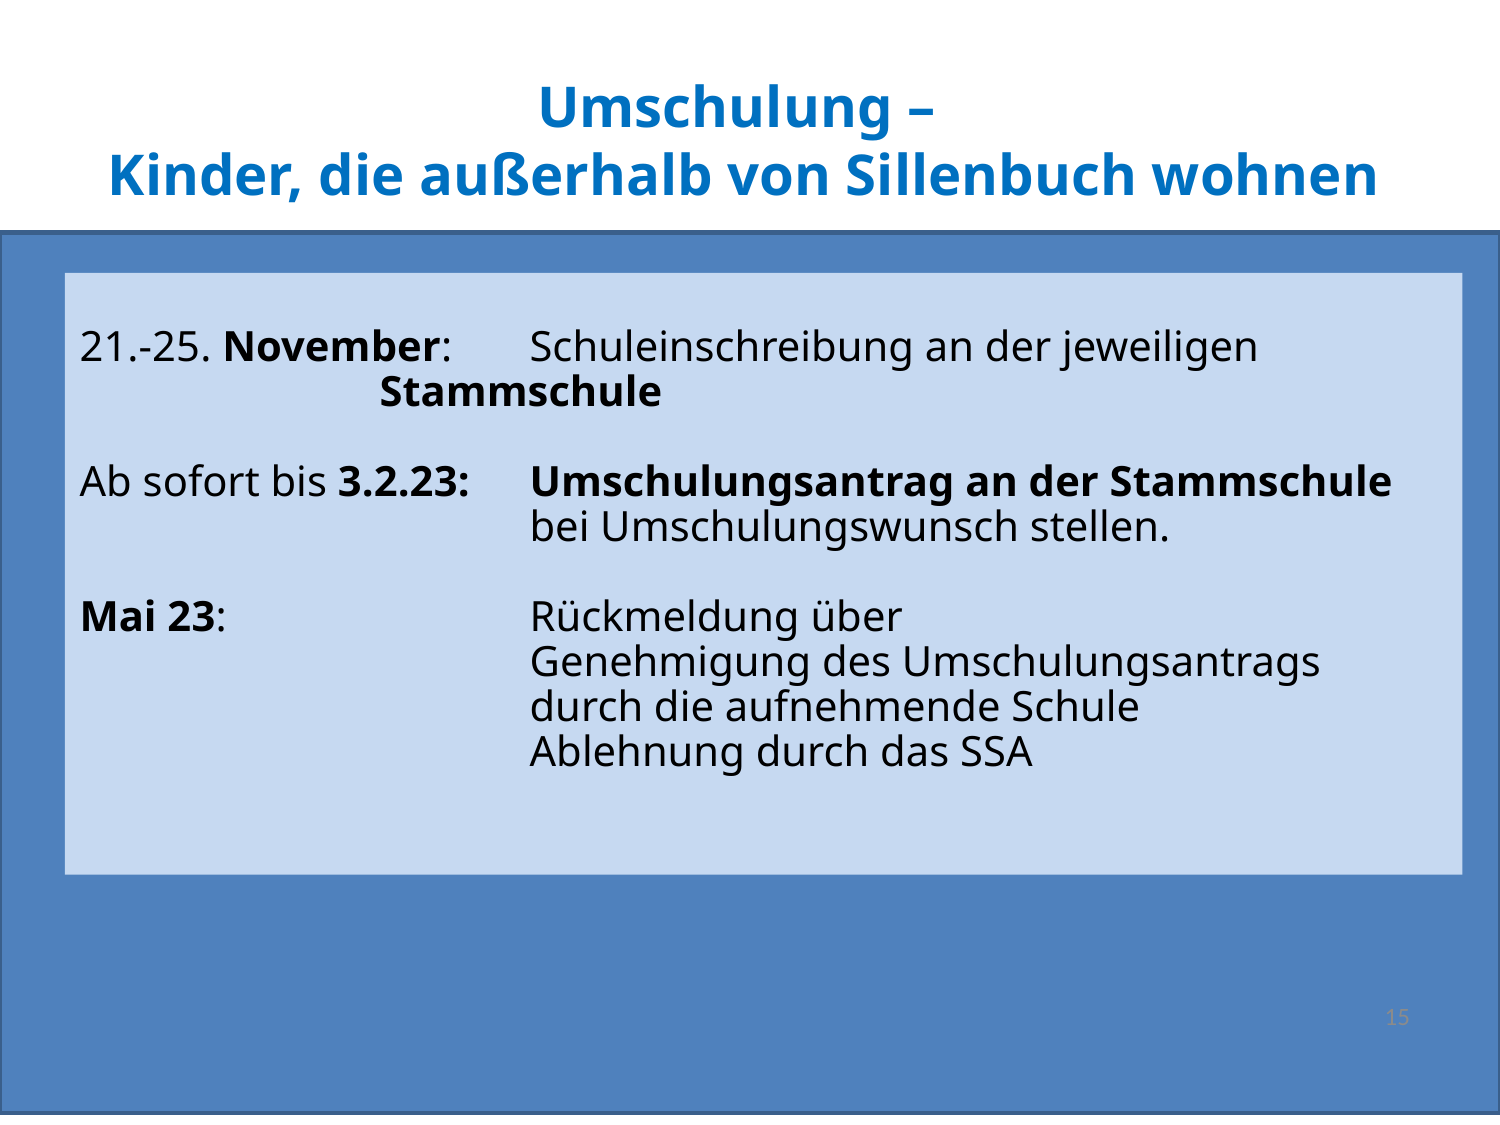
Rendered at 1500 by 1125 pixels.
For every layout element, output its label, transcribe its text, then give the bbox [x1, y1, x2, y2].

text_box [0, 230, 1500, 1115]
text_box 21.-25. November: Schuleinschreibung an der jeweiligen Stammschule Ab sofort bis 3.2.23: Umschulungsantrag an der Stammschule bei Umschulungswunsch stellen. Mai 23: Rückmeldung über Genehmigung des Umschulungsantrags durch die aufnehmende Schule Ablehnung durch das SSA [64, 272, 1463, 875]
title Umschulung – Kinder, die außerhalb von Sillenbuch wohnen [24, 45, 1463, 233]
slide_number 15 [1074, 985, 1425, 1046]
